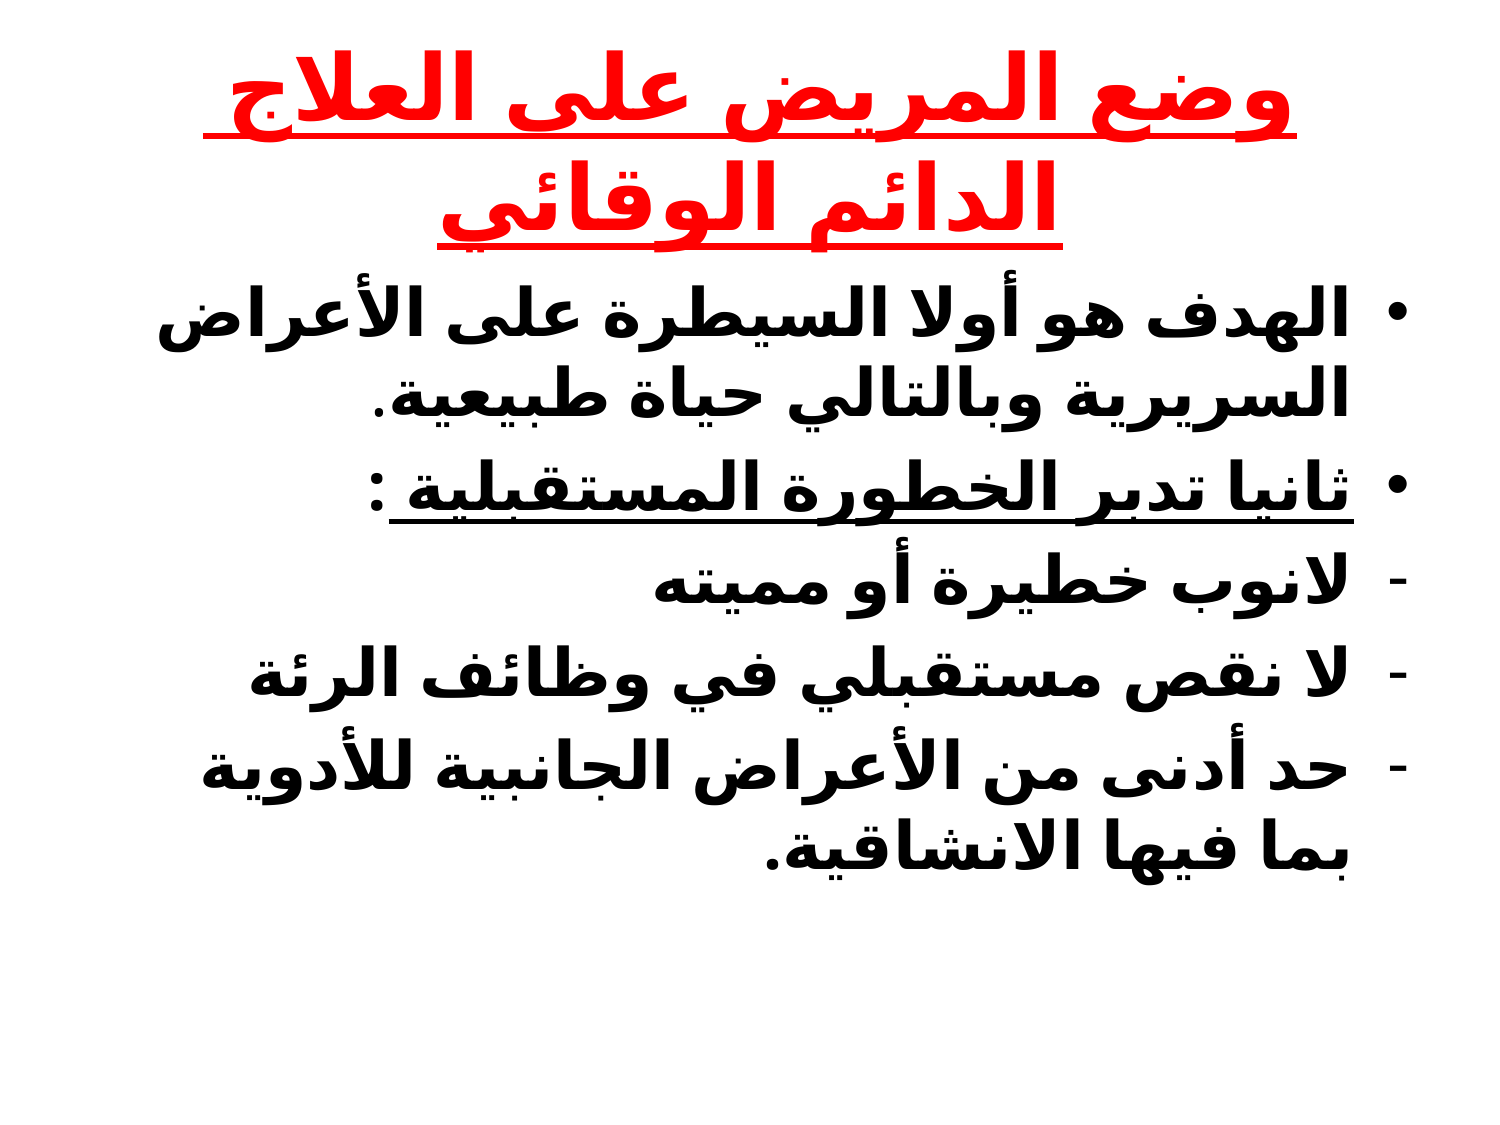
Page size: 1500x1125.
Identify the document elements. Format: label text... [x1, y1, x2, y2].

title وضع المريض على العلاج الدائم الوقائي [75, 45, 1425, 233]
list الهدف هو أولا السيطرة على الأعراض السريرية وبالتالي حياة طبيعية. ثانيا تدبر الخطورة المستقبلية : لانوب خطيرة أو مميته لا نقص مستقبلي في وظائف الرئة حد أدنى من الأعراض الجانبية للأدوية بما فيها الانشاقية. [75, 262, 1425, 1005]
